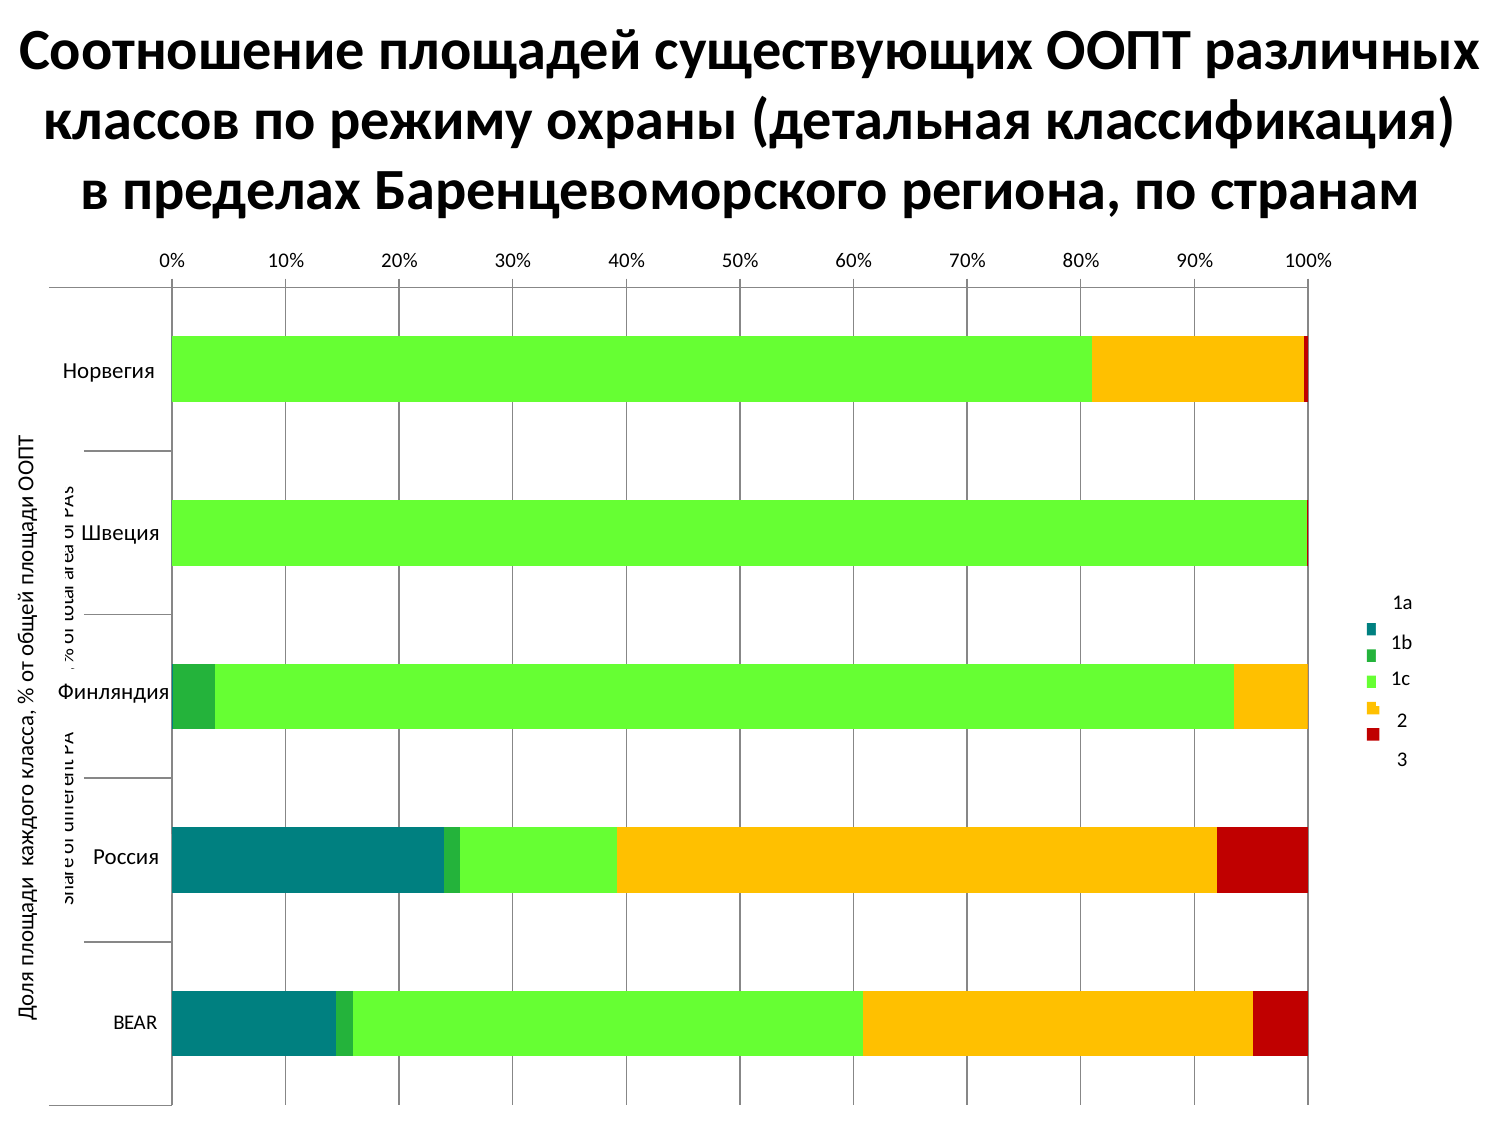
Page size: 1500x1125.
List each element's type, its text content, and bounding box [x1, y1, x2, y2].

chart [0, 234, 1500, 1125]
title Соотношение площадей существующих ООПТ различных классов по режиму охраны (детальная классификация) в пределах Баренцевоморского региона, по странам [0, 0, 1500, 232]
